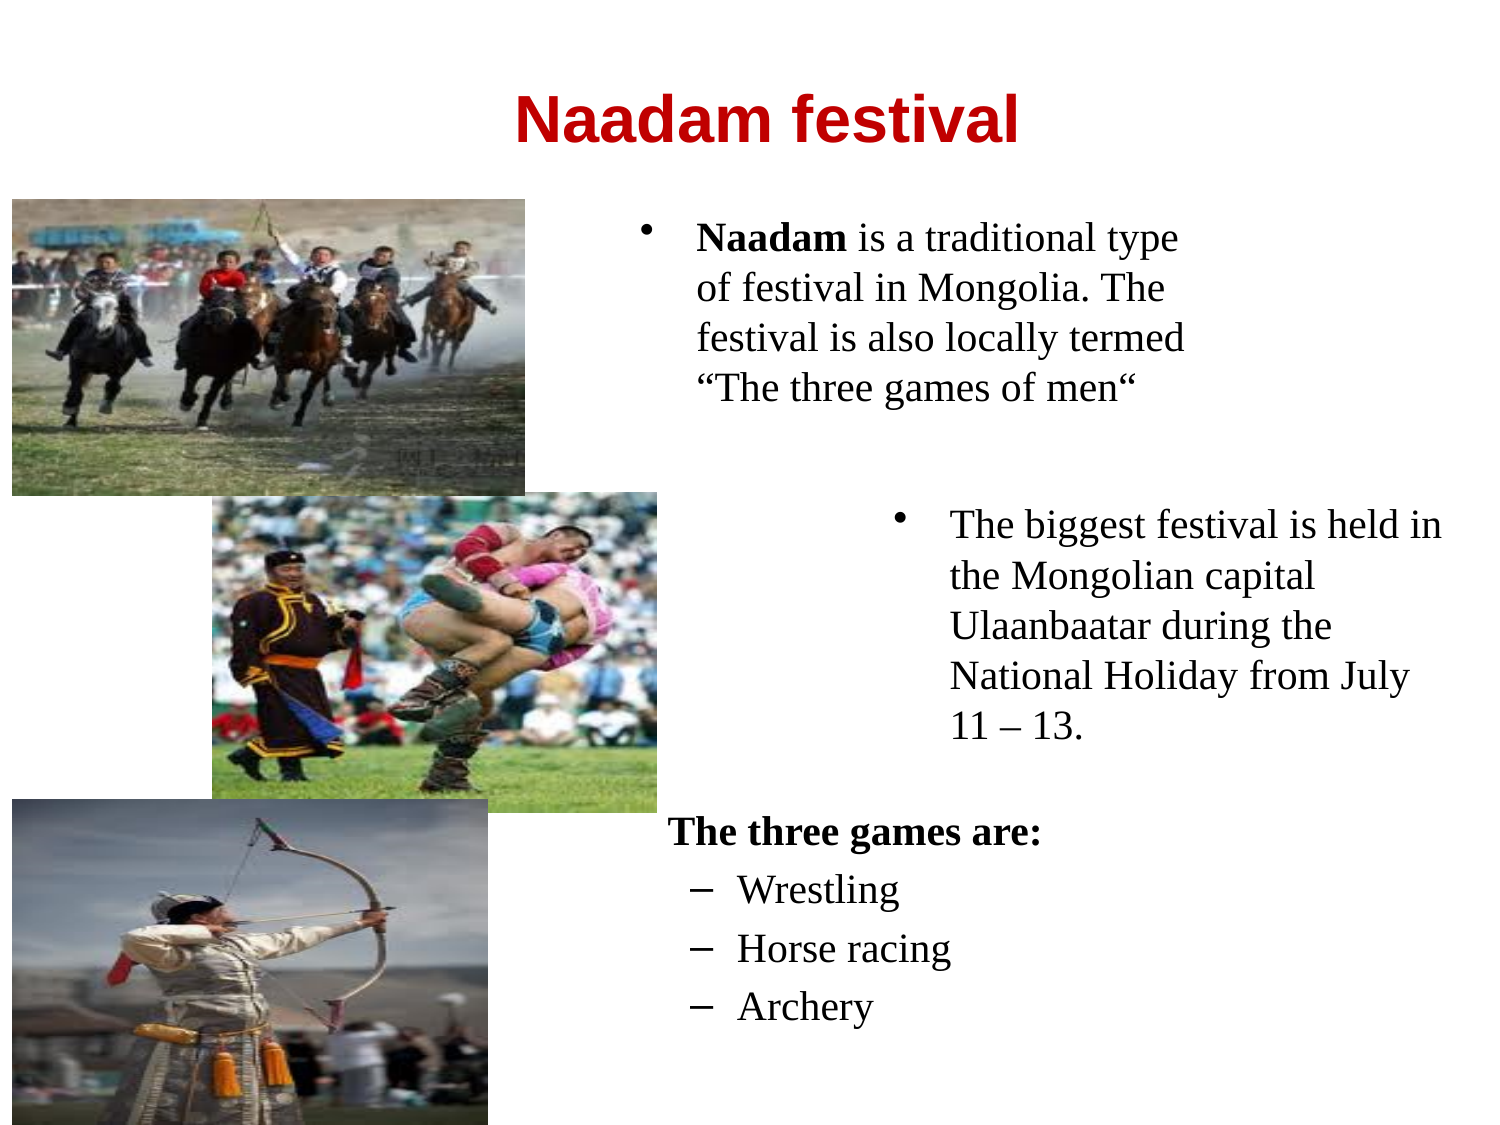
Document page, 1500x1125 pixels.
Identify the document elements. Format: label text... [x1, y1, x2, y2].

title Naadam festival [75, 45, 1480, 188]
list The three games are: Wrestling Horse racing Archery [600, 796, 1113, 1125]
text_box The biggest festival is held in the Mongolian capital Ulaanbaatar during the National Holiday from July 11 – 13. [878, 489, 1466, 790]
text_box Naadam is a traditional type of festival in Mongolia. The festival is also locally termed “The three games of men“ [624, 202, 1213, 503]
picture [12, 199, 657, 1125]
